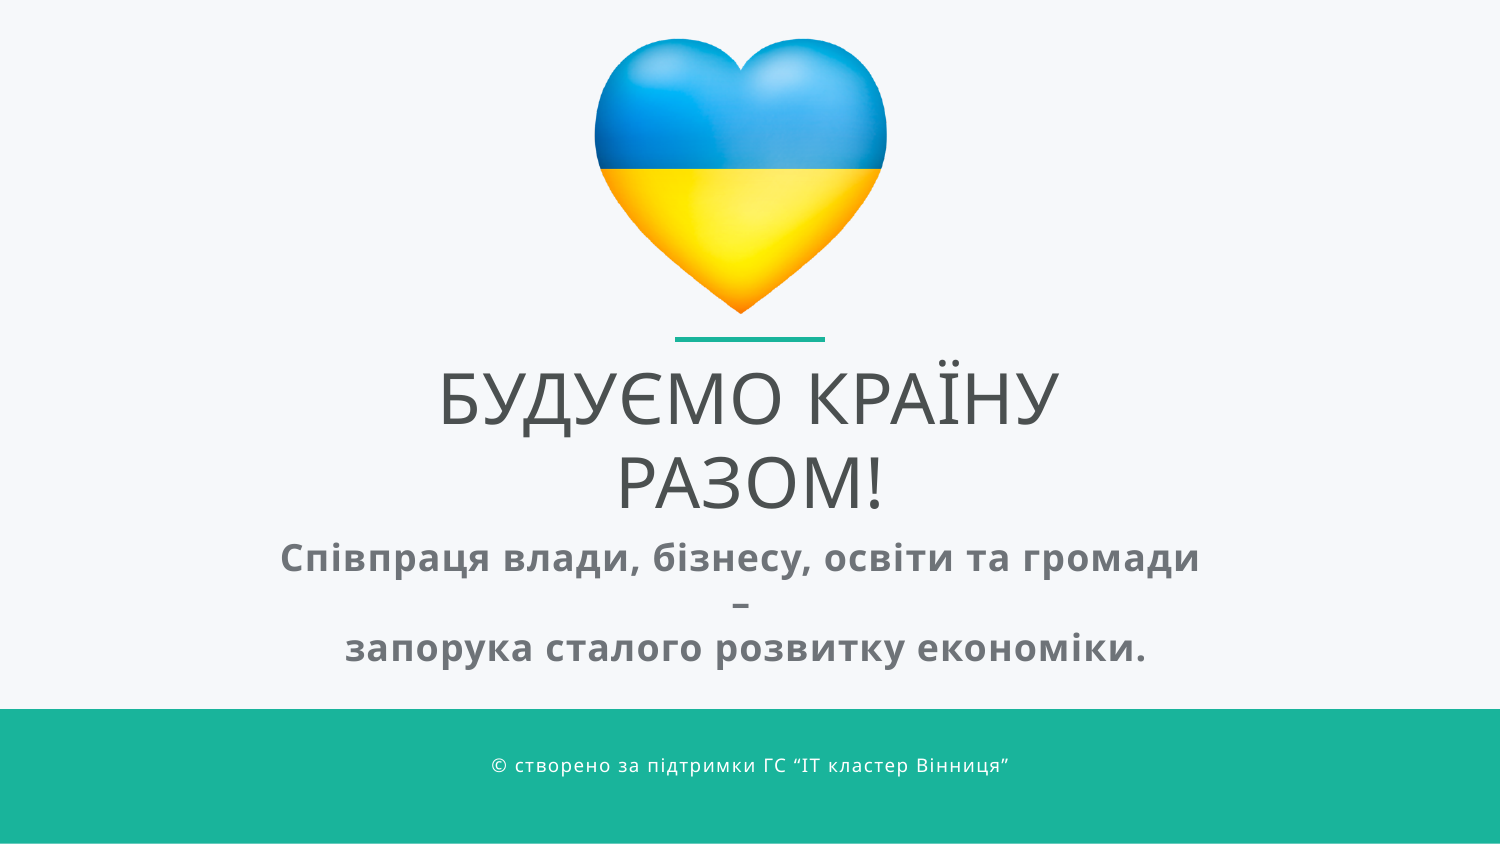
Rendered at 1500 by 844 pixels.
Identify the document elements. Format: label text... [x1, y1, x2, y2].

text_box [0, 708, 1500, 844]
text_box Співпраця влади, бізнесу, освіти та громади – запорука сталого розвитку економіки. [186, 534, 1306, 670]
text_box БУДУЄМО КРАЇНУ РАЗОМ! [308, 353, 1192, 524]
picture [504, 0, 977, 355]
text_box © створено за підтримки ГС “ІТ кластер Вінниця” [308, 753, 1192, 777]
